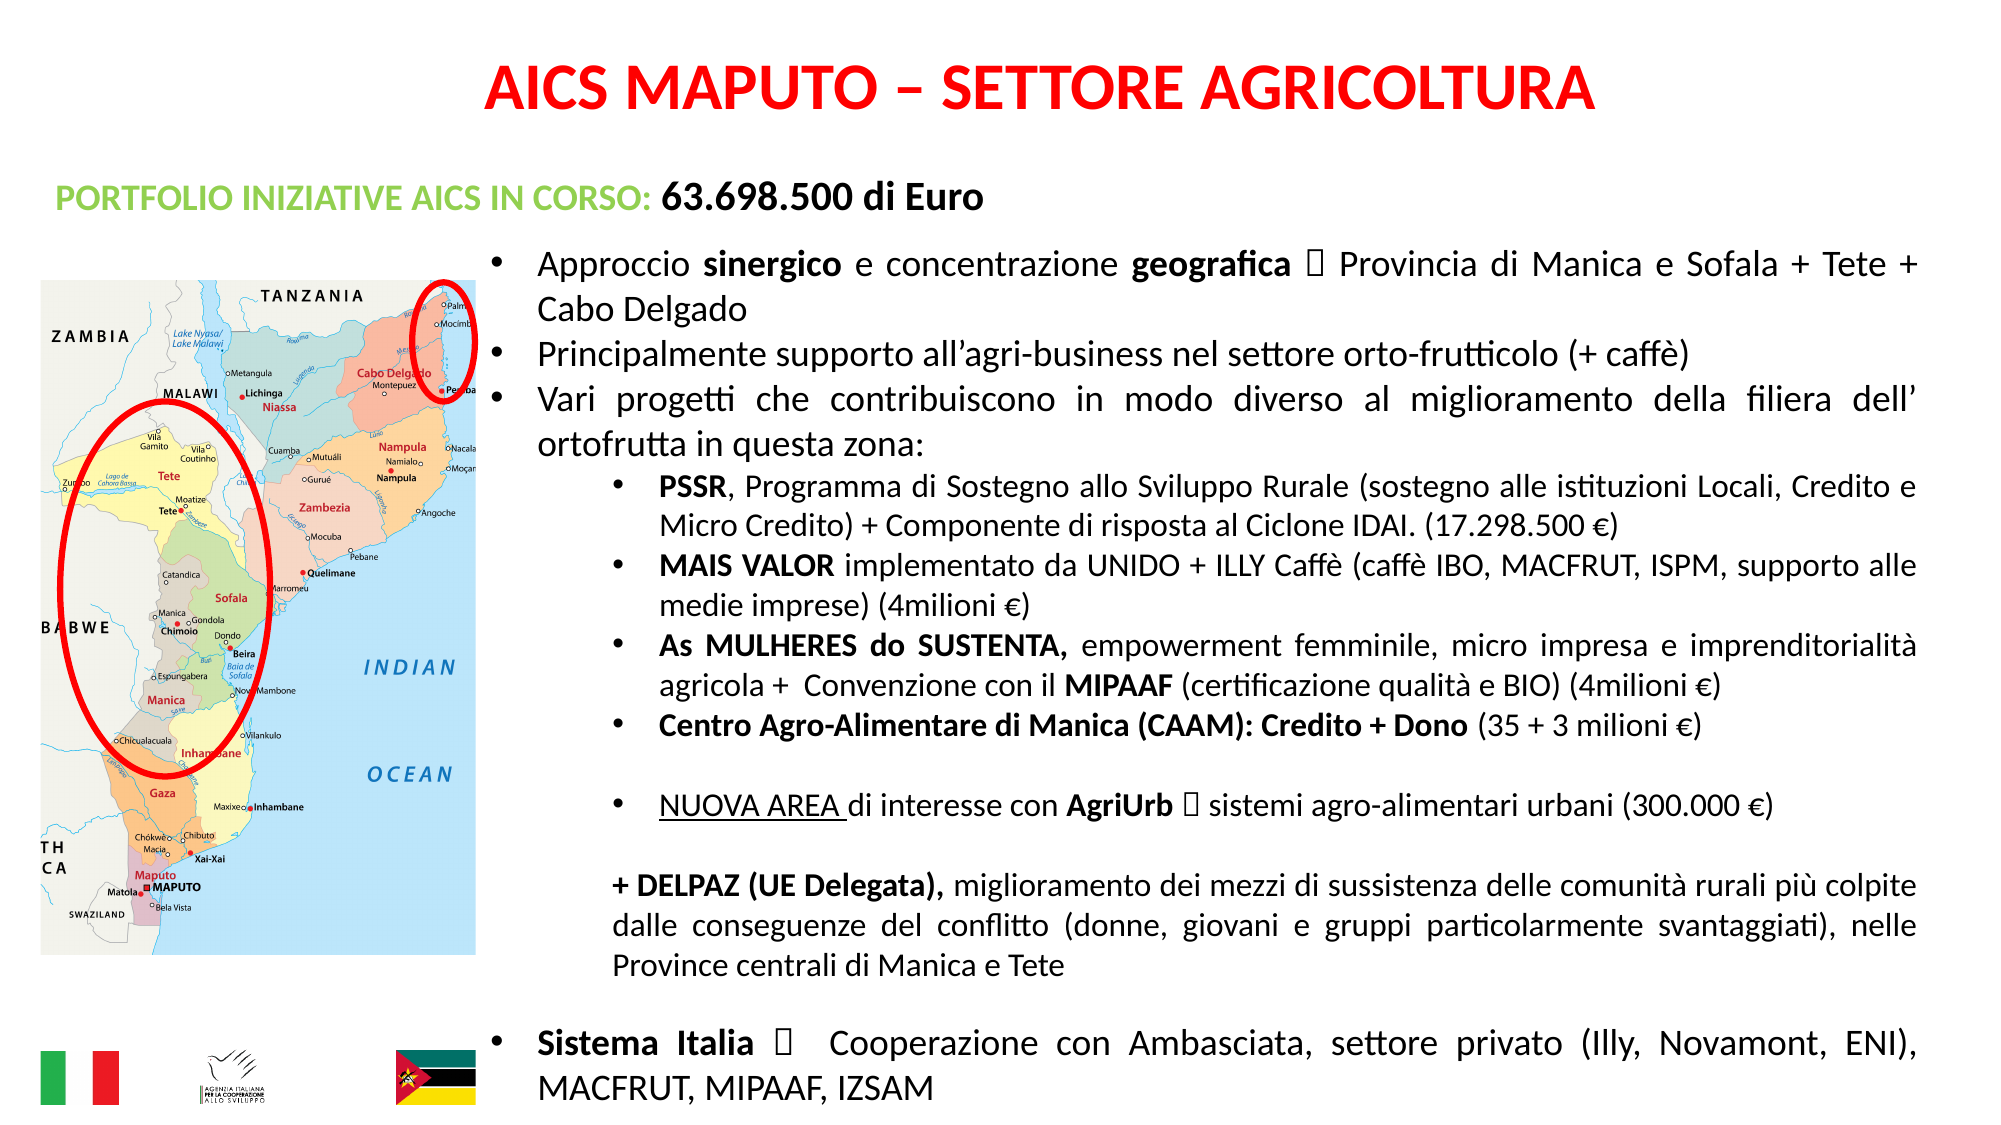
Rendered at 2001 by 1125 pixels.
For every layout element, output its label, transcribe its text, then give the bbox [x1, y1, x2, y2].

picture [40, 1046, 476, 1106]
text_box Approccio sinergico e concentrazione geografica  Provincia di Manica e Sofala + Tete + Cabo Delgado Principalmente supporto all’agri-business nel settore orto-frutticolo (+ caffè) Vari progetti che contribuiscono in modo diverso al miglioramento della filiera dell’ ortofrutta in questa zona: PSSR, Programma di Sostegno allo Sviluppo Rurale (sostegno alle istituzioni Locali, Credito e Micro Credito) + Componente di risposta al Ciclone IDAI. (17.298.500 €) MAIS VALOR implementato da UNIDO + ILLY Caffè (caffè IBO, MACFRUT, ISPM, supporto alle medie imprese) (4milioni €) As MULHERES do SUSTENTA, empowerment femminile, micro impresa e imprenditorialità agricola + Convenzione con il MIPAAF (certificazione qualità e BIO) (4milioni €) Centro Agro-Alimentare di Manica (CAAM): Credito + Dono (35 + 3 milioni €) NUOVA AREA di interesse con AgriUrb  sistemi agro-alimentari urbani (300.000 €) + DELPAZ (UE Delegata), miglioramento dei mezzi di sussistenza delle comunità rurali più colpite dalle conseguenze del conflitto (donne, giovani e gruppi particolarmente svantaggiati), nelle Province centrali di Manica e Tete Sistema Italia  Cooperazione con Ambasciata, settore privato (Illy, Novamont, ENI), MACFRUT, MIPAAF, IZSAM [475, 231, 1934, 1115]
text_box PORTFOLIO INIZIATIVE AICS IN CORSO: 63.698.500 di Euro [40, 161, 1075, 226]
text_box AICS MAPUTO – SETTORE AGRICOLTURA [40, 18, 1966, 157]
picture [40, 279, 476, 955]
